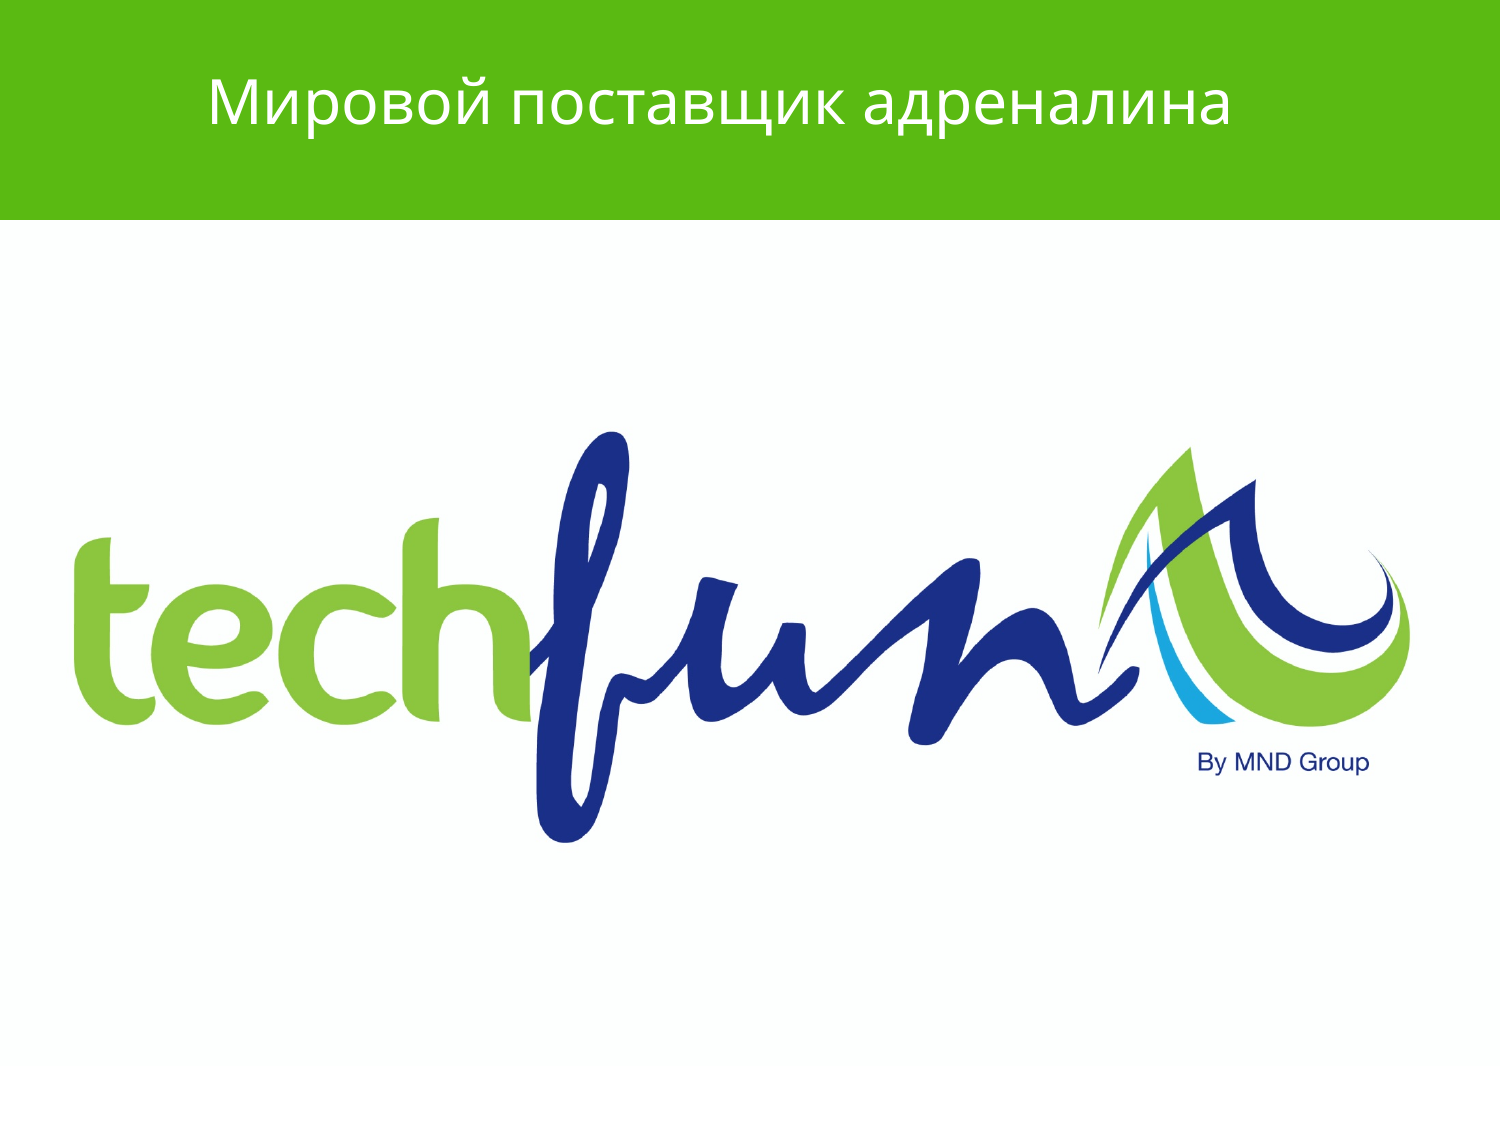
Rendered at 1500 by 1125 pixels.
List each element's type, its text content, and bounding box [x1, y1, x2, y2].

picture [0, 207, 1500, 1066]
text_box Мировой поставщик адреналина [76, 54, 1365, 145]
text_box [0, 0, 1500, 207]
